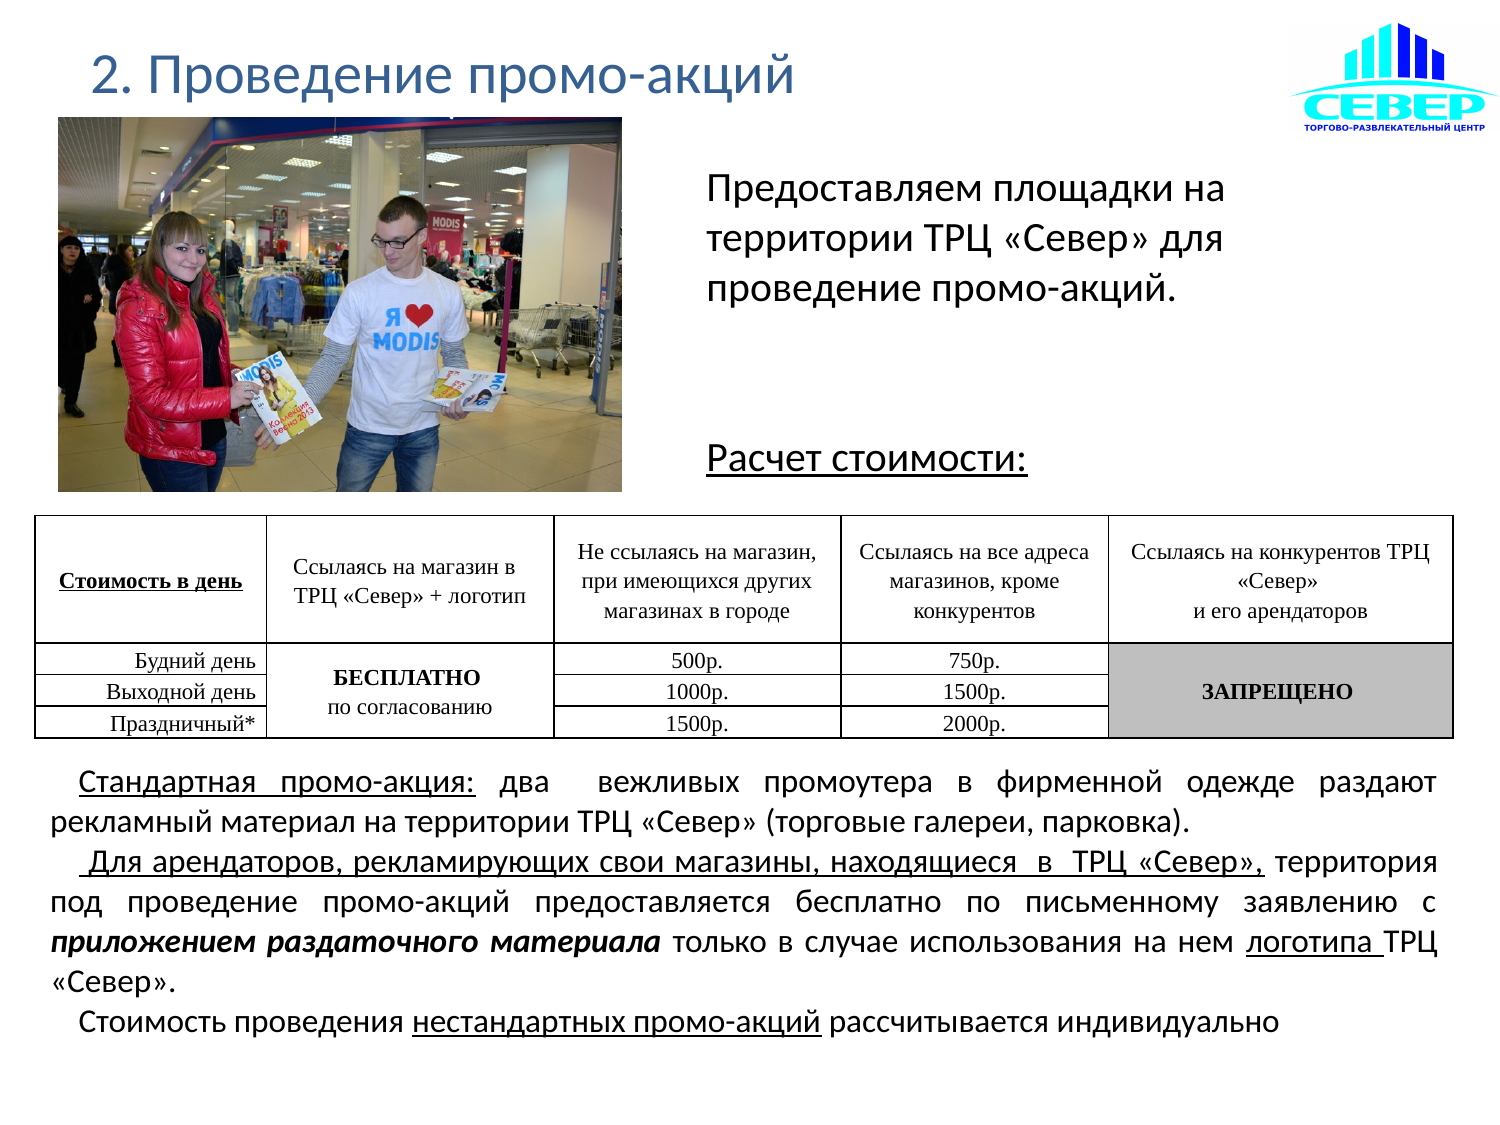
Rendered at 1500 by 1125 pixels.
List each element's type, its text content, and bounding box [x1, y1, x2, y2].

table_header Не ссылаясь на магазин, при имеющихся других магазинах в городе [555, 516, 840, 642]
table_cell 750р. [842, 644, 1108, 674]
table_header Ссылаясь на конкурентов ТРЦ «Север» и его арендаторов [1109, 516, 1452, 642]
table_cell Выходной день [36, 675, 266, 705]
table_cell Будний день [36, 644, 266, 674]
table_cell Праздничный* [36, 707, 266, 737]
table_header Ссылаясь на магазин в ТРЦ «Север» + логотип [267, 516, 553, 642]
text_box Стандартная промо-акция: два вежливых промоутера в фирменной одежде раздают рекламный материал на территории ТРЦ «Север» (торговые галереи, парковка). Для арендаторов, рекламирующих свои магазины, находящиеся в ТРЦ «Север», территория под проведение промо-акций предоставляется бесплатно по письменному заявлению с приложением раздаточного материала только в случае использования на нем логотипа ТРЦ «Север». Стоимость проведения нестандартных промо-акций рассчитывается индивидуально [35, 751, 1454, 1097]
picture [58, 116, 622, 492]
text_box Расчет стоимости: [691, 422, 1278, 488]
table_header Стоимость в день [36, 516, 266, 642]
table_cell БЕСПЛАТНО по согласованию [267, 644, 553, 737]
table_cell ЗАПРЕЩЕНО [1109, 644, 1452, 737]
table_cell 2000р. [842, 707, 1108, 737]
table_header Ссылаясь на все адреса магазинов, кроме конкурентов [842, 516, 1108, 642]
table_cell 1500р. [842, 675, 1108, 705]
picture [1288, 23, 1500, 132]
table_cell 1000р. [555, 675, 840, 705]
title 2. Проведение промо-акций [75, 0, 1254, 141]
table_cell 500р. [555, 644, 840, 674]
text_box Предоставляем площадки на территории ТРЦ «Север» для проведение промо-акций. [691, 152, 1442, 318]
table_cell 1500р. [555, 707, 840, 737]
